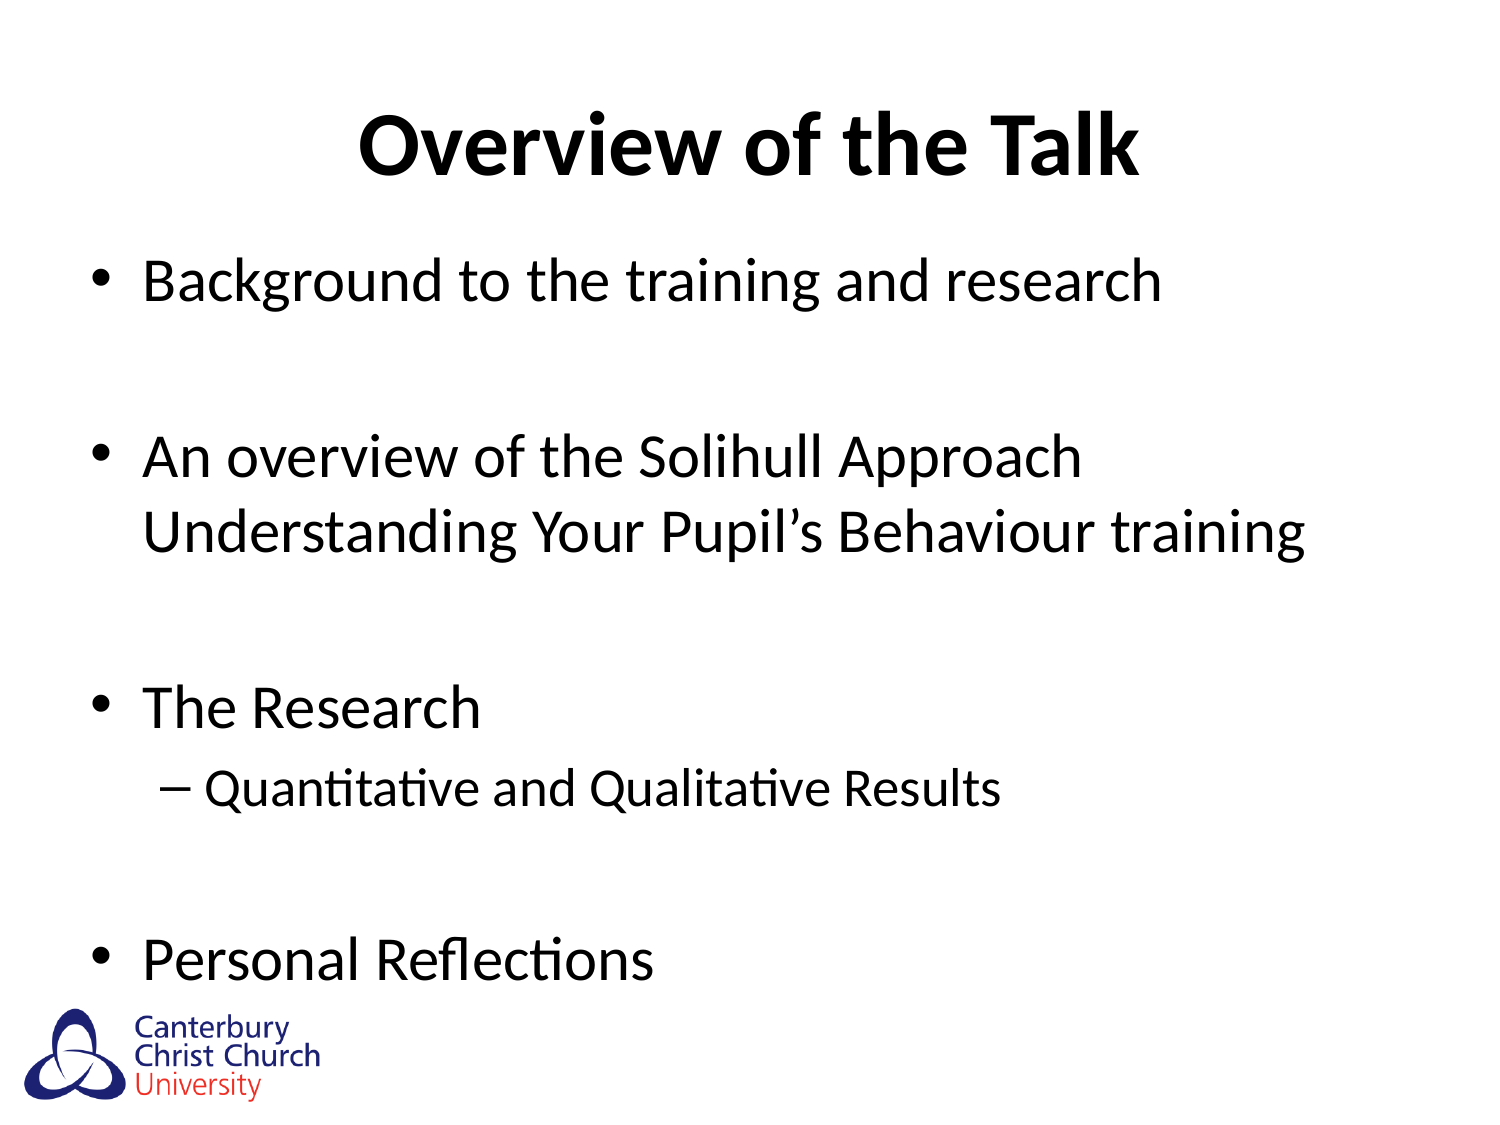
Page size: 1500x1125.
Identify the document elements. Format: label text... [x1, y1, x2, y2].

list Background to the training and research An overview of the Solihull Approach Understanding Your Pupil’s Behaviour training The Research Quantitative and Qualitative Results Personal Reflections [75, 231, 1425, 1005]
picture [0, 985, 343, 1125]
title Overview of the Talk [75, 45, 1425, 231]
